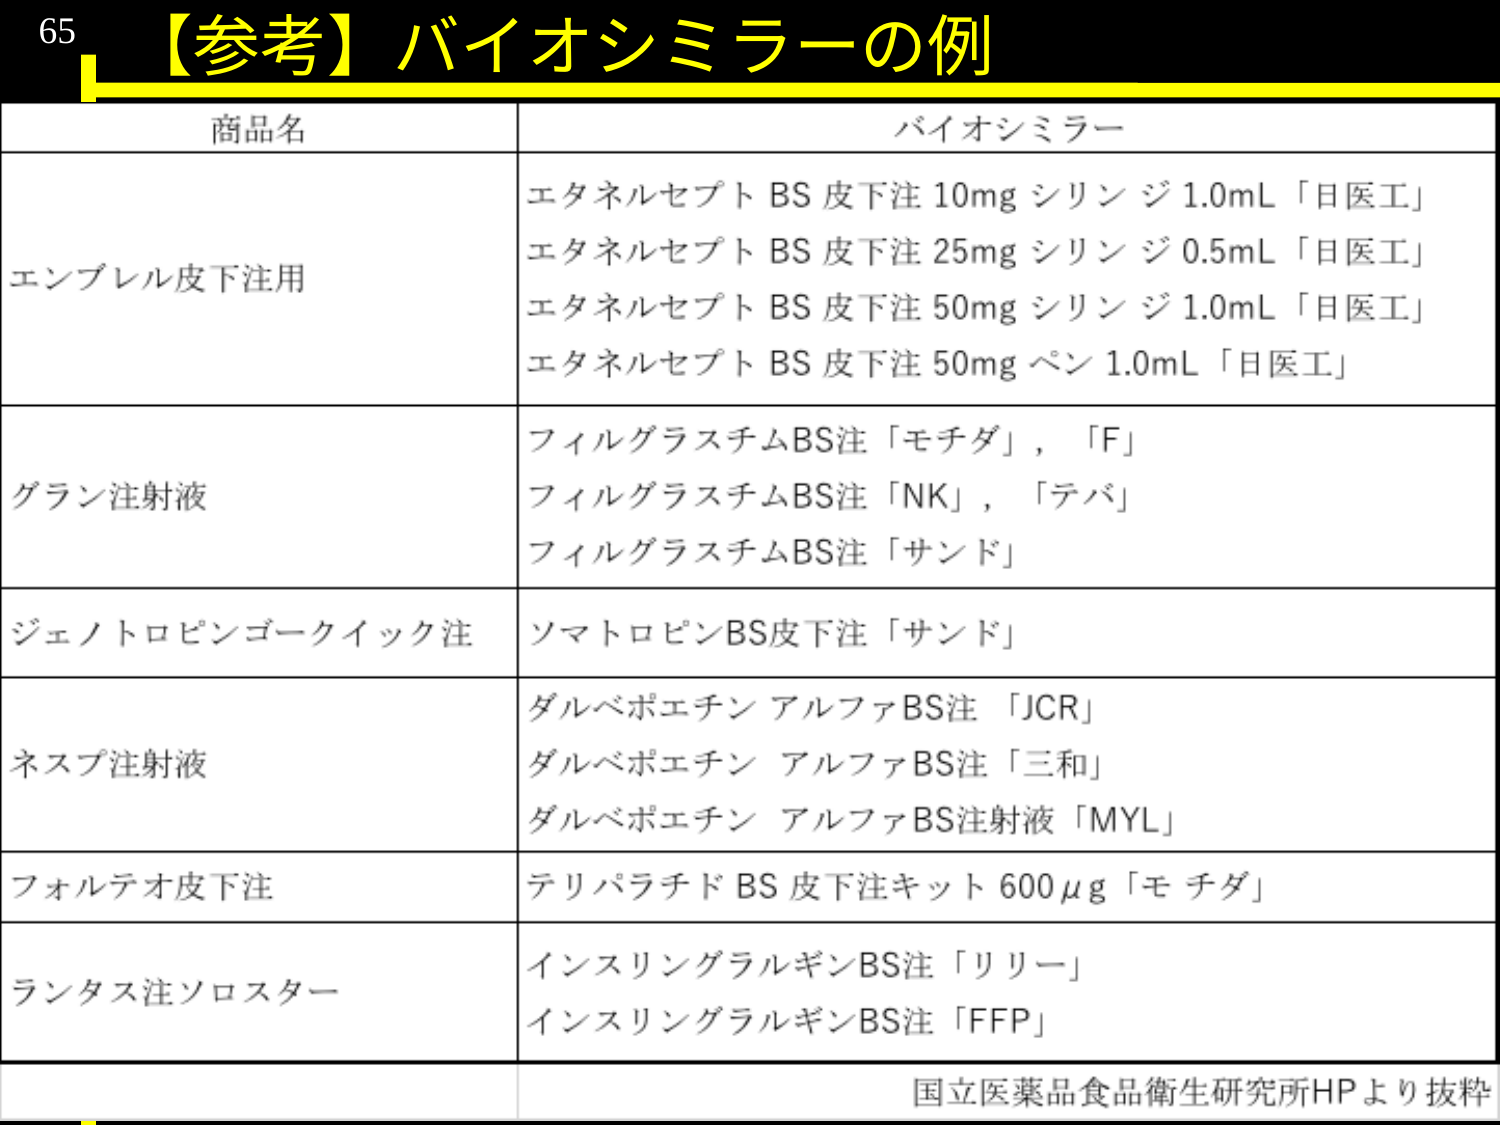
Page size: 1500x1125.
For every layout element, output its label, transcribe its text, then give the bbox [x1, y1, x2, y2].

picture [0, 102, 1500, 1121]
text_box 65 [23, 0, 160, 59]
text_box 入院基本料等 [16, 0, 77, 101]
text_box 【参考】バイオシミラーの例 [112, 0, 1477, 90]
